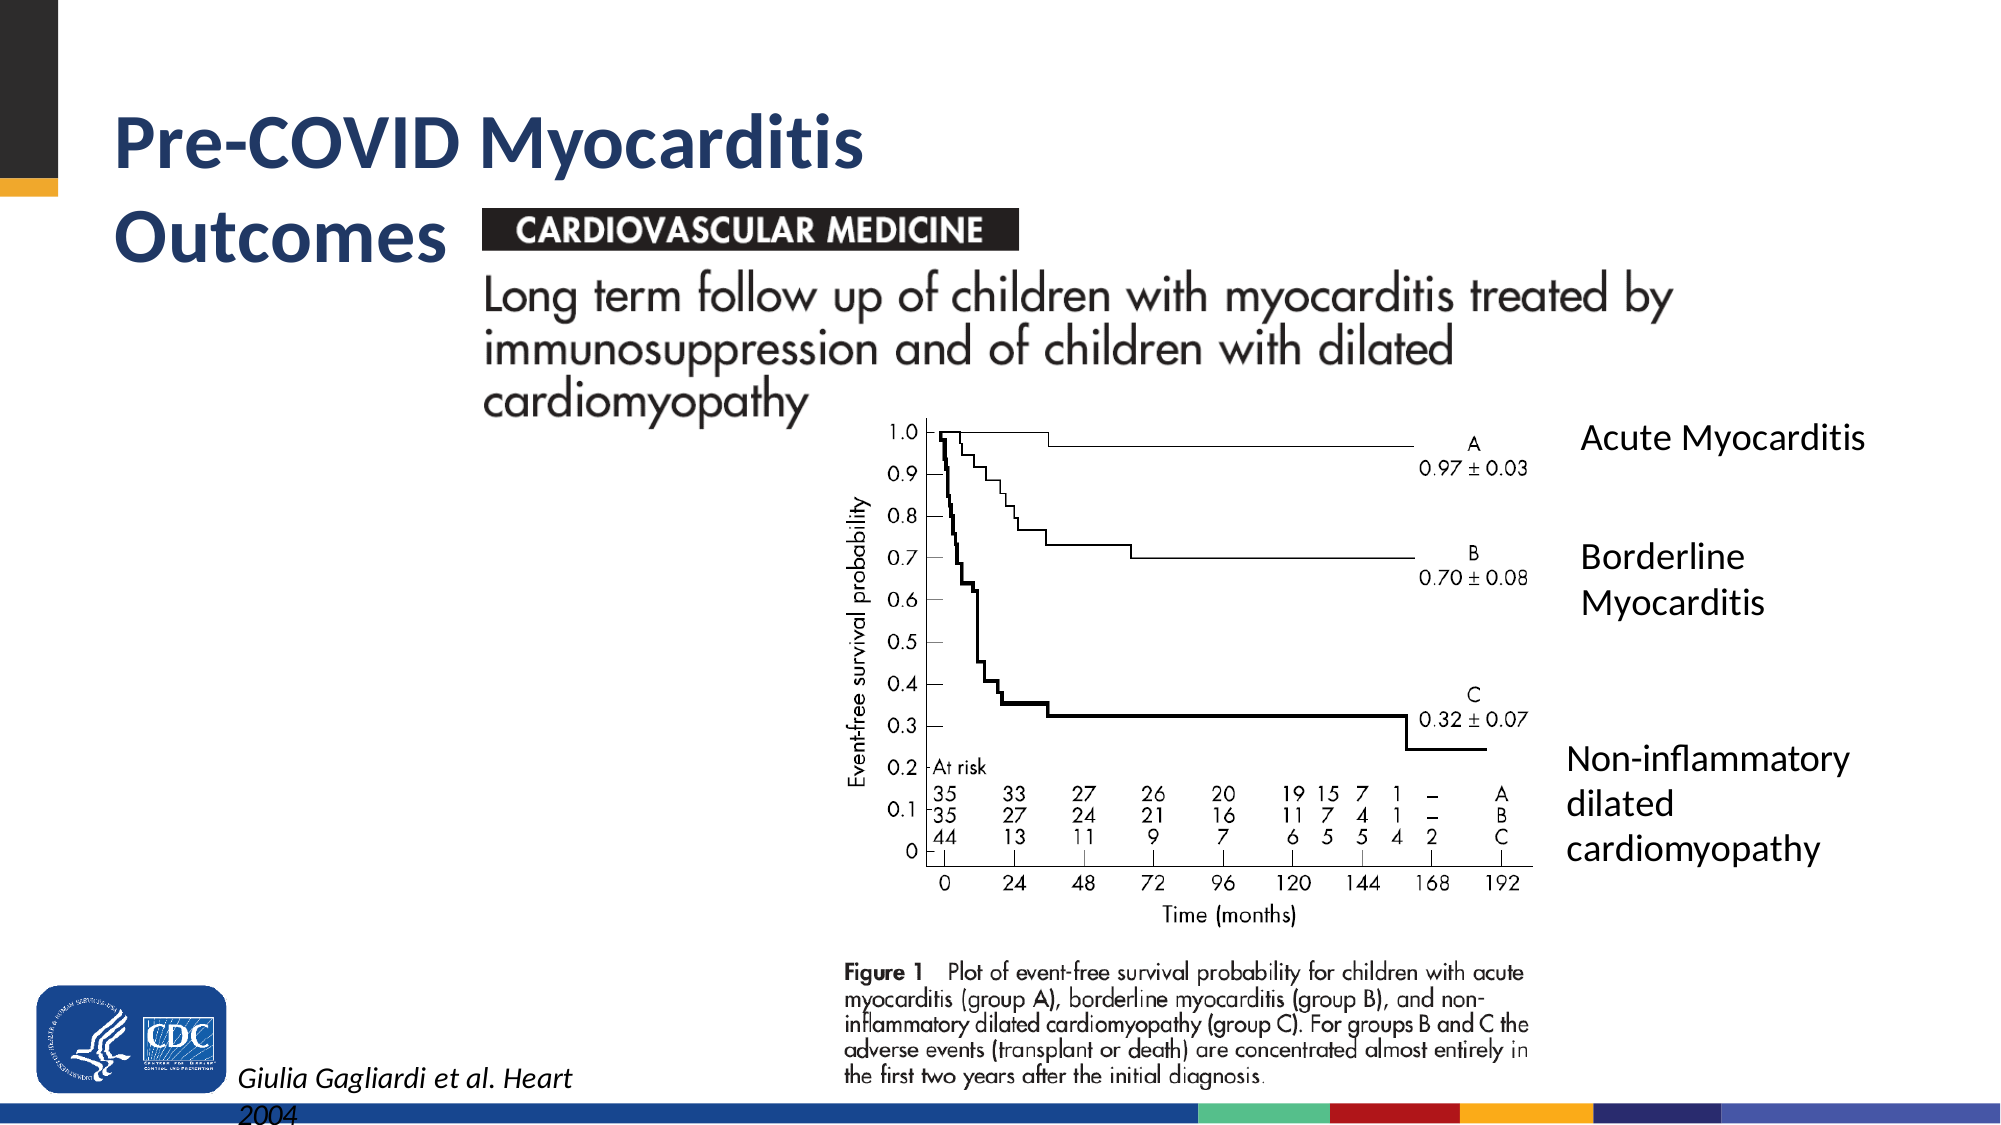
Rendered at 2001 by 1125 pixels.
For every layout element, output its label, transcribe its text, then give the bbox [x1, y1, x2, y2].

text_box Giulia Gagliardi et al. Heart 2004 [235, 1056, 630, 1125]
text_box Acute Myocarditis Borderline Myocarditis Non-inflammatory dilated cardiomyopathy [1679, 410, 1935, 870]
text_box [482, 207, 1674, 1097]
picture [35, 984, 227, 1094]
title Pre-COVID Myocarditis Outcomes [112, 87, 1202, 279]
